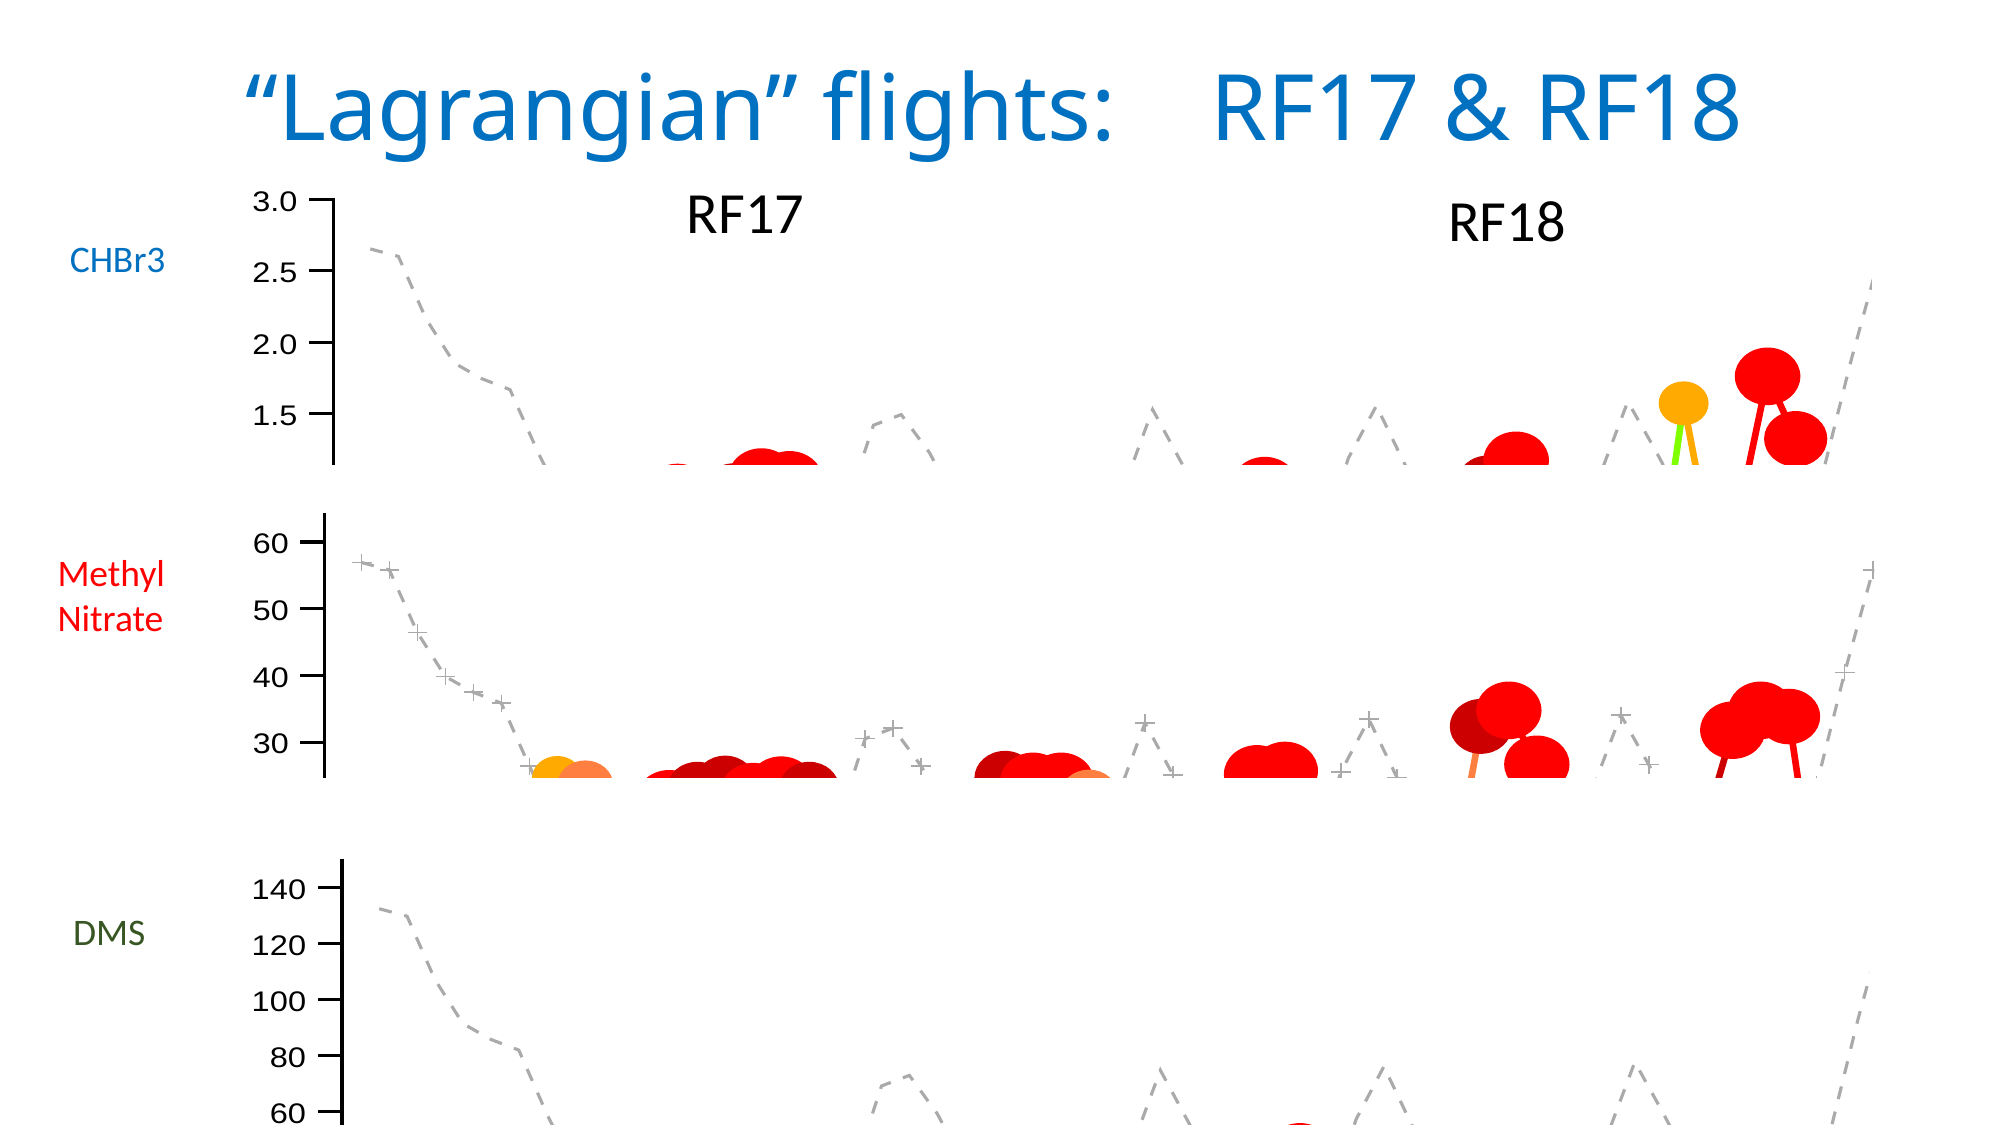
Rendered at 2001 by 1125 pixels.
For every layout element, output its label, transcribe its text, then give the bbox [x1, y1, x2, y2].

text_box CHBr3 [55, 227, 167, 288]
text_box Methyl Nitrate [42, 541, 167, 646]
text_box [167, 168, 1875, 1125]
text_box DMS [58, 900, 161, 961]
title “Lagrangian” flights: RF17 & RF18 [132, 1, 1858, 220]
